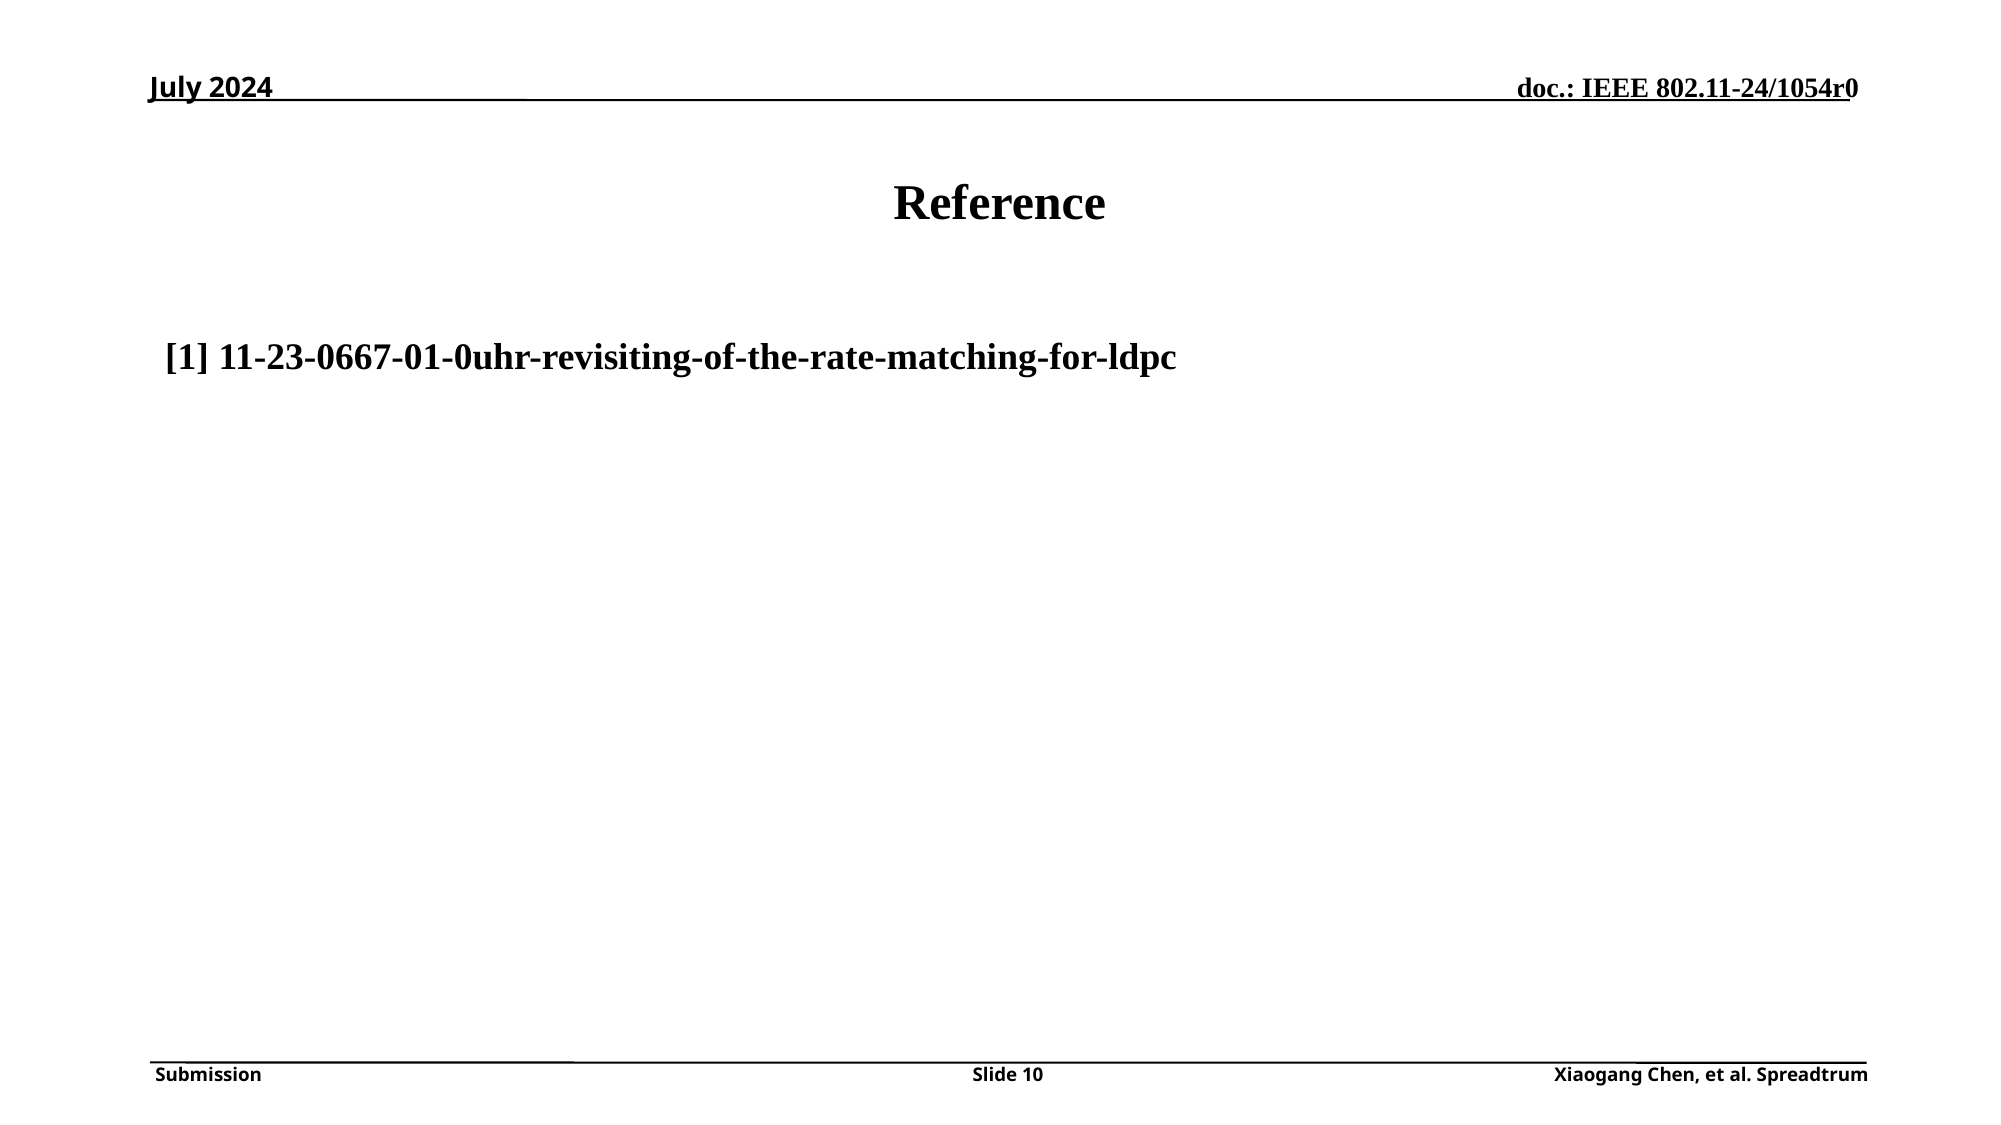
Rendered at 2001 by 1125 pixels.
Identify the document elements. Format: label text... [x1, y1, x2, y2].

footer Xiaogang Chen, et al. Spreadtrum [1171, 1061, 1869, 1093]
list [1] 11-23-0667-01-0uhr-revisiting-of-the-rate-matching-for-ldpc [149, 324, 1850, 1000]
title Reference [149, 112, 1850, 288]
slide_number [149, 58, 560, 104]
slide_number Slide 10 [950, 1061, 1067, 1123]
